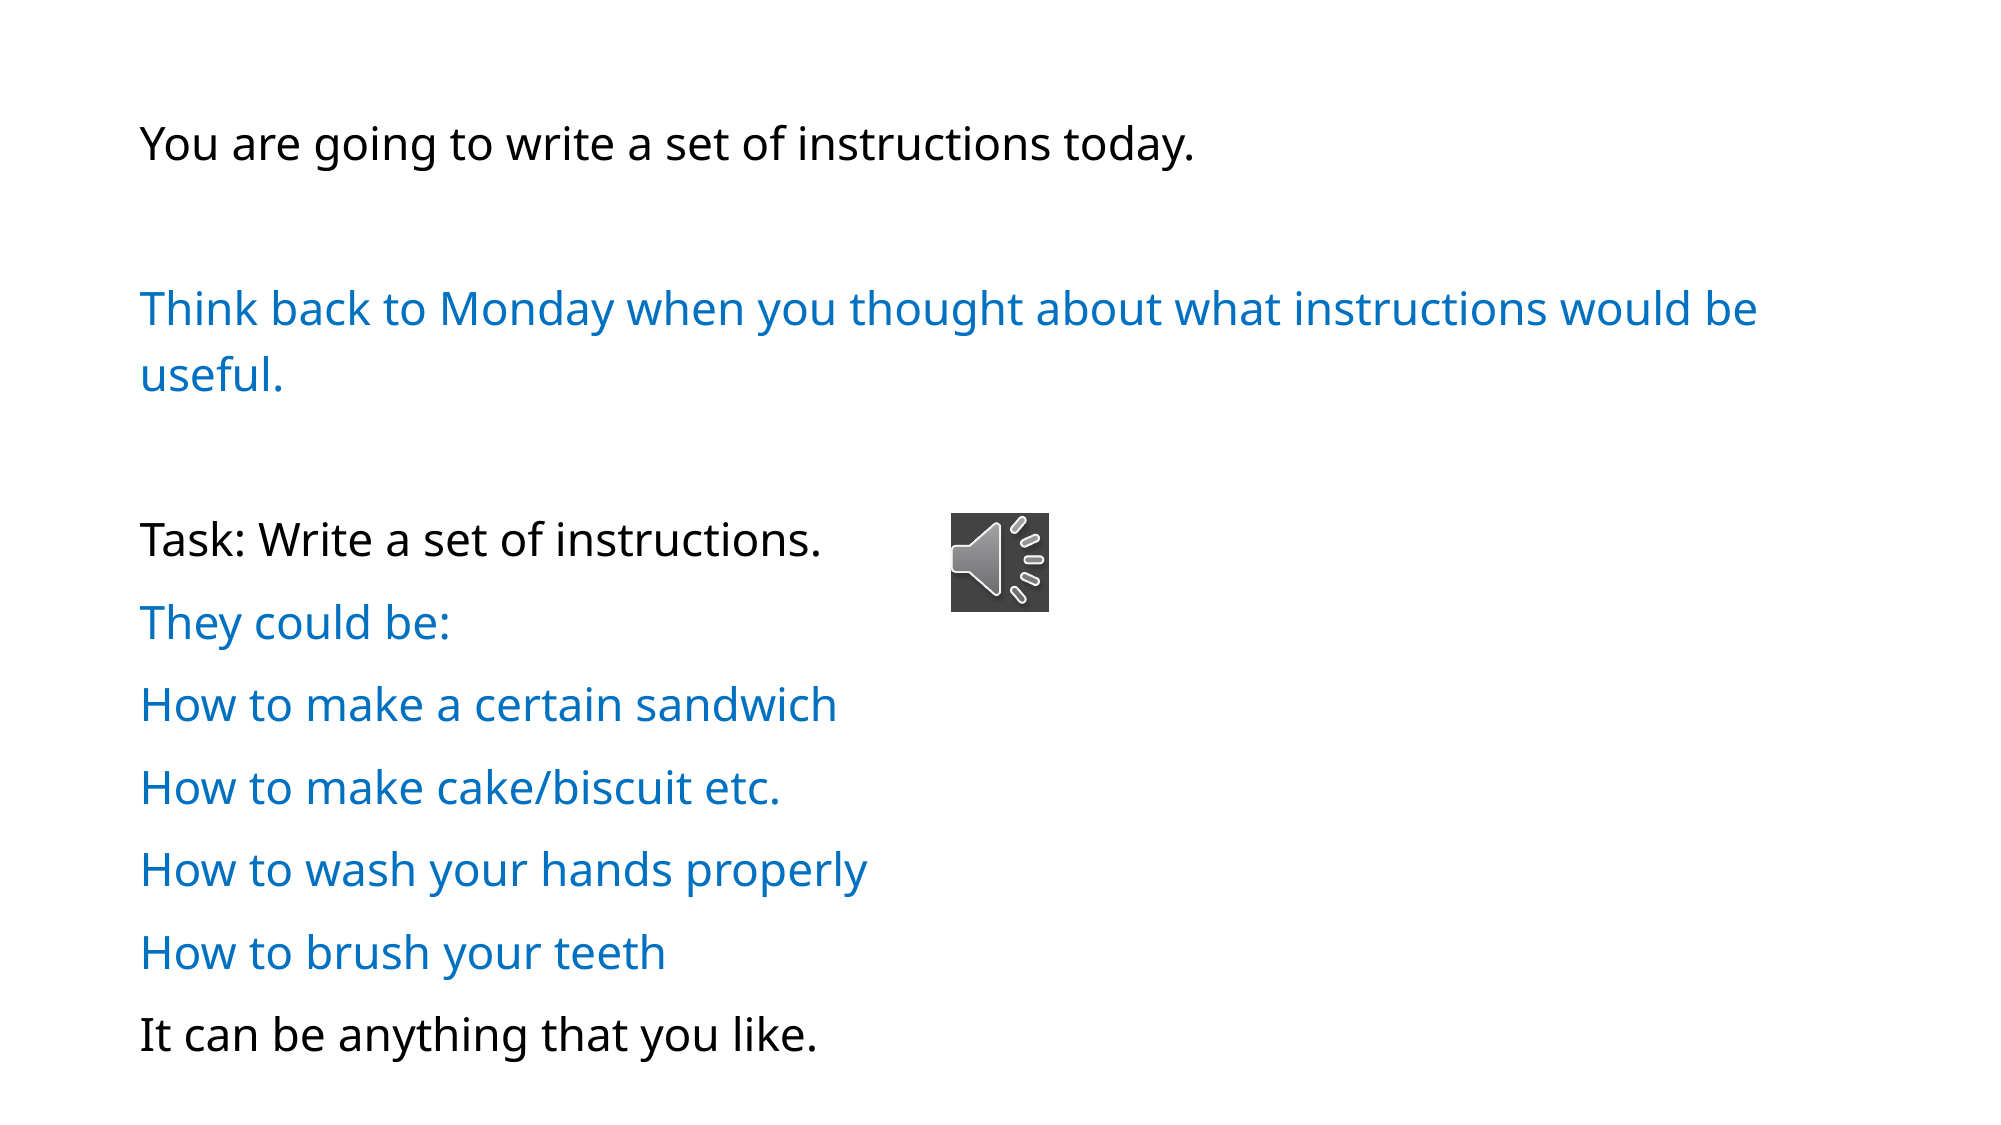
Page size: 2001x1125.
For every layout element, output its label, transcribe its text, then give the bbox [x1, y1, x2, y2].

picture [949, 512, 1050, 613]
list You are going to write a set of instructions today. Think back to Monday when you thought about what instructions would be useful. Task: Write a set of instructions. They could be: How to make a certain sandwich How to make cake/biscuit etc. How to wash your hands properly How to brush your teeth It can be anything that you like. [124, 96, 1850, 1072]
